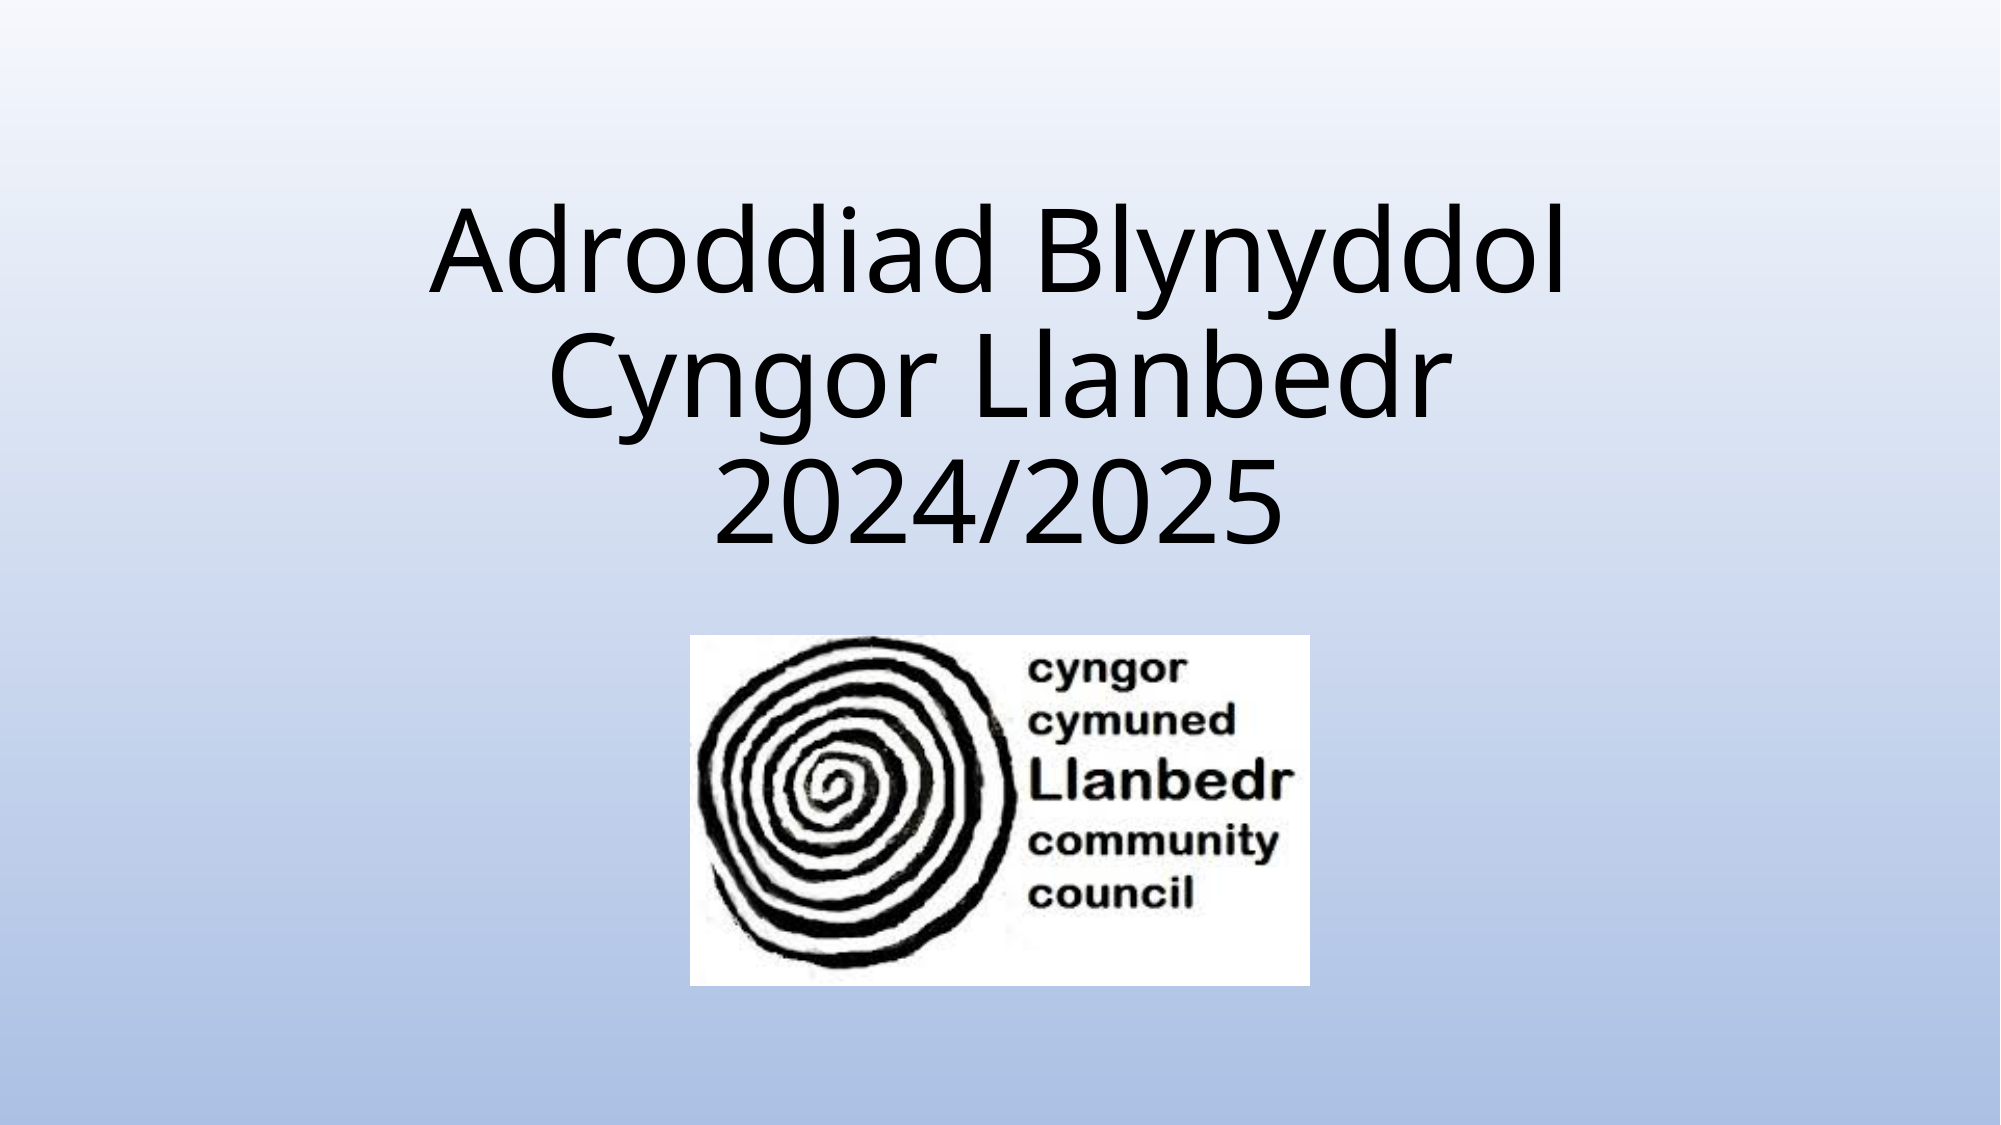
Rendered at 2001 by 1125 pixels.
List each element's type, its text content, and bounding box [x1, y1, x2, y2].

title Adroddiad Blynyddol Cyngor Llanbedr 2024/2025 [249, 184, 1750, 576]
picture [690, 635, 1310, 986]
